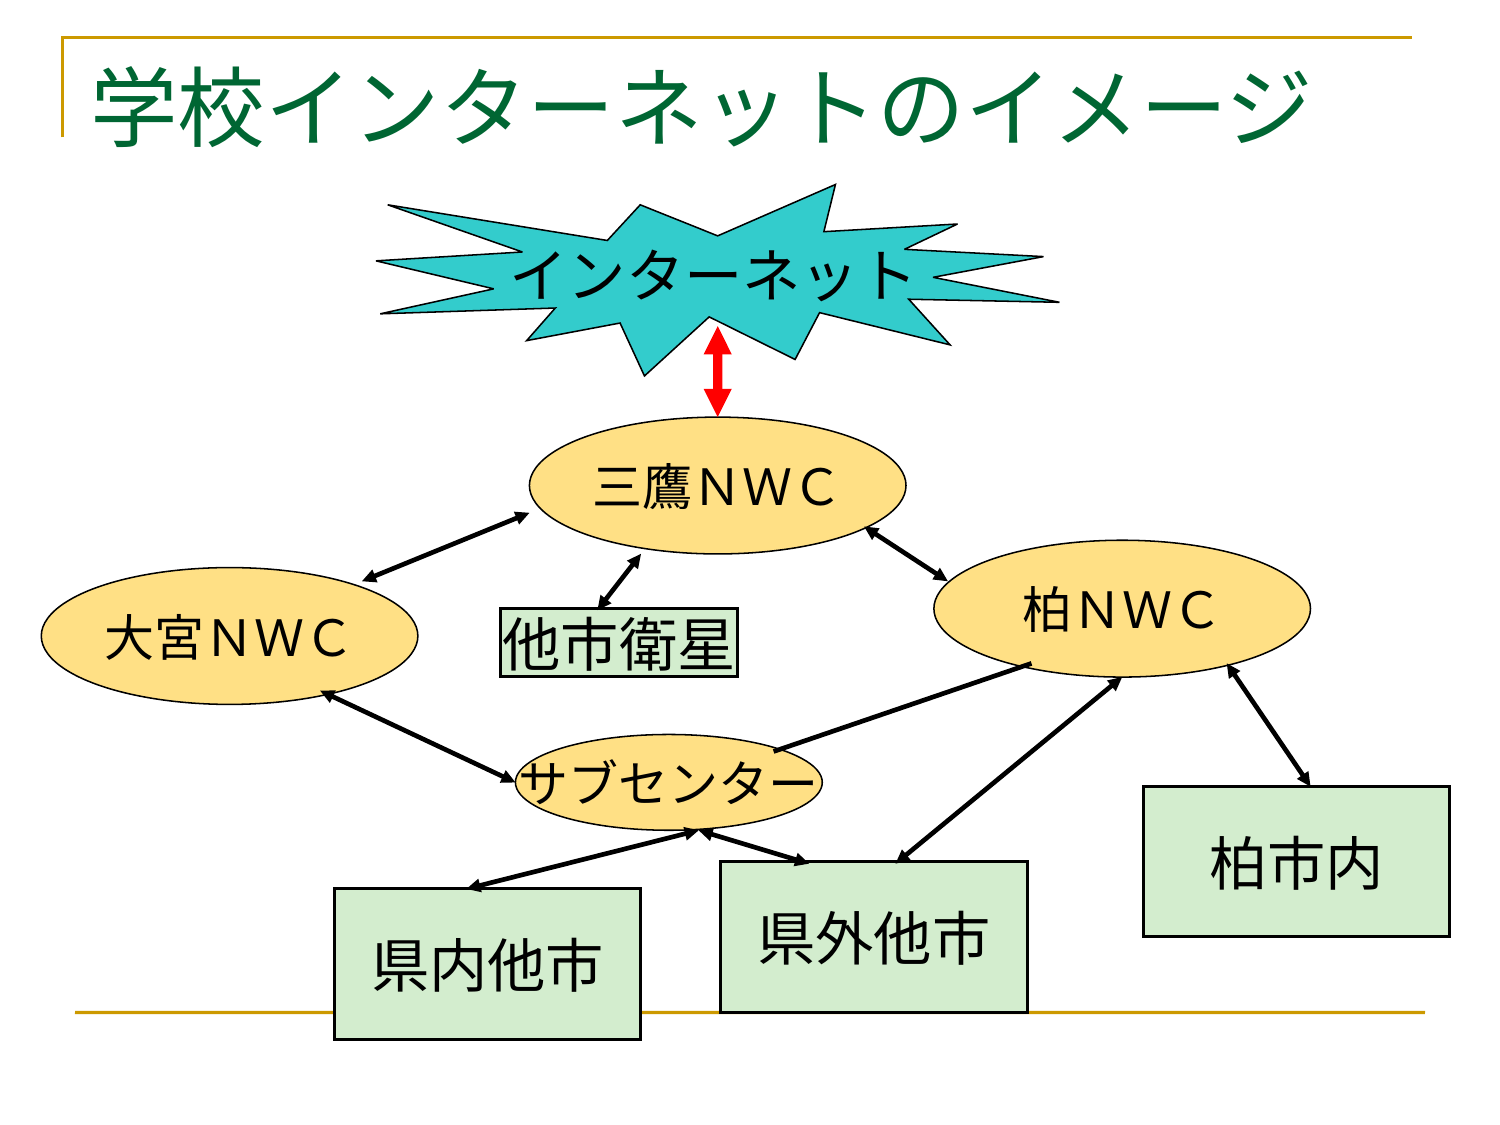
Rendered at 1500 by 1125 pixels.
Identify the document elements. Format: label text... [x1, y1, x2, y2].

title 学校インターネットのイメージ [75, 45, 1425, 233]
text_box インターネット [376, 184, 1060, 376]
text_box サブセンター [515, 734, 823, 831]
text_box 三鷹ＮＷＣ [529, 417, 907, 554]
text_box [864, 526, 948, 582]
text_box 他市衛星 [500, 608, 738, 677]
text_box [320, 690, 516, 783]
text_box [711, 326, 724, 418]
text_box 柏市内 [1143, 786, 1450, 937]
text_box [466, 827, 698, 892]
text_box 県外他市 [720, 861, 1028, 1013]
text_box [698, 827, 810, 866]
text_box 大宮ＮＷＣ [41, 567, 418, 705]
text_box 県内他市 [334, 888, 641, 1040]
text_box [895, 677, 1123, 864]
text_box 柏ＮＷＣ [933, 540, 1311, 678]
text_box [597, 553, 641, 611]
text_box [1226, 663, 1311, 787]
text_box [362, 511, 530, 583]
